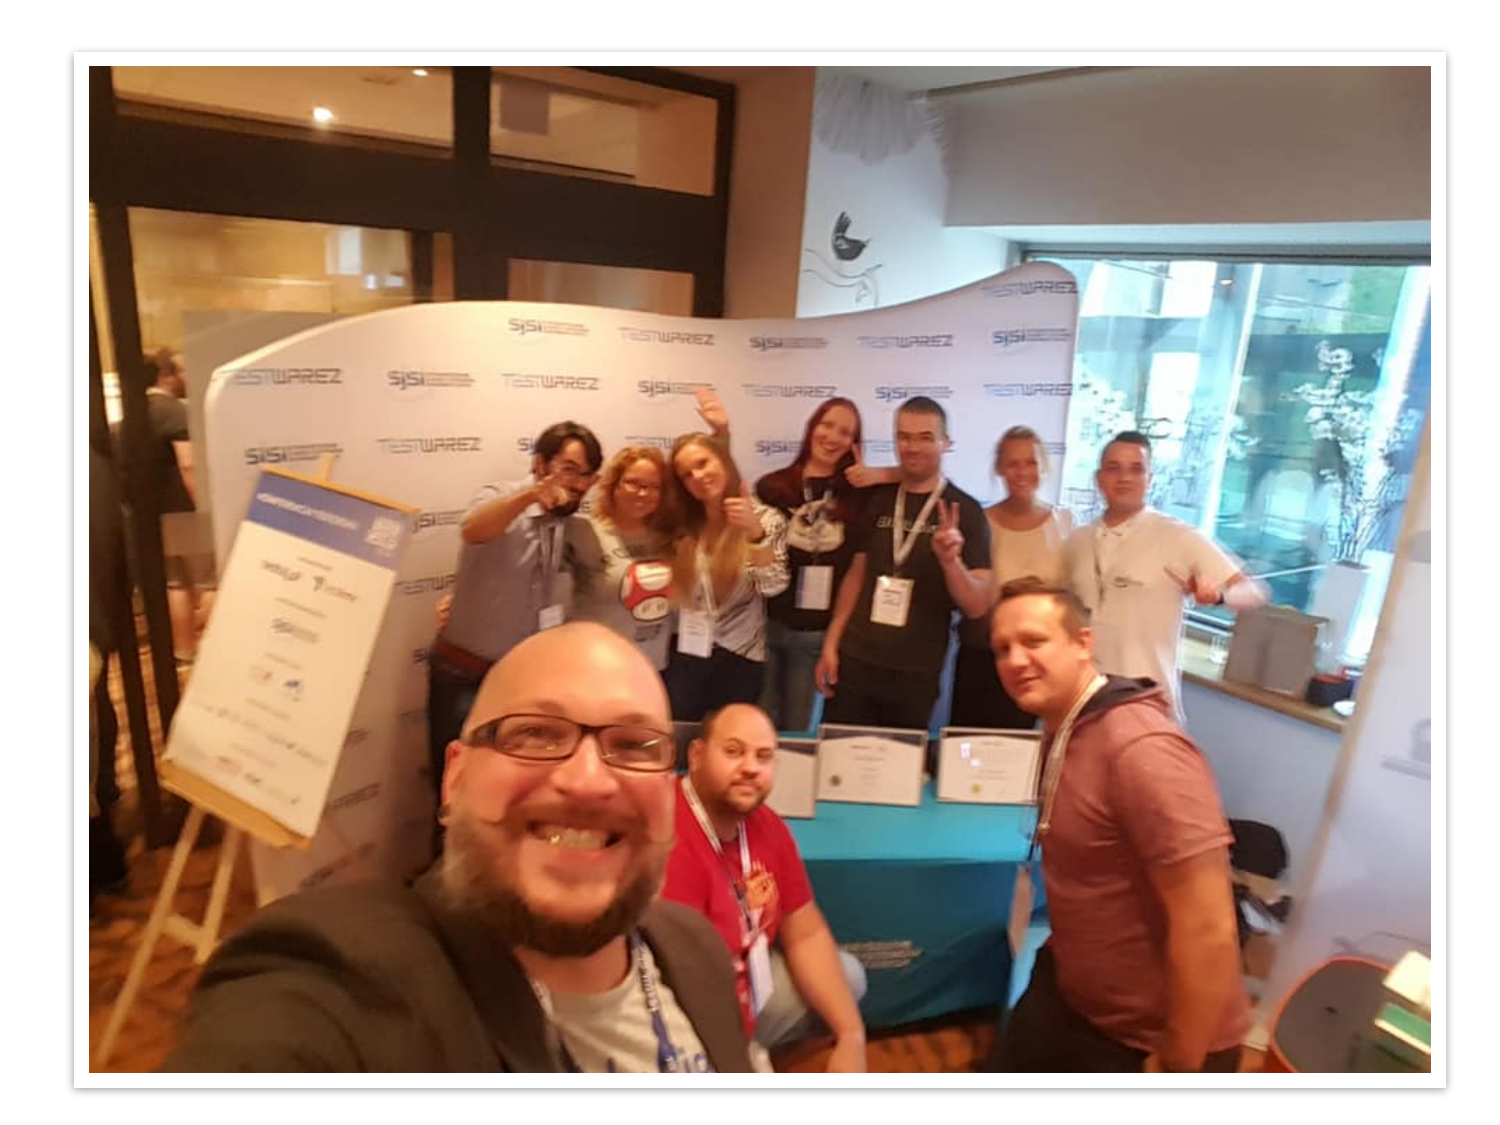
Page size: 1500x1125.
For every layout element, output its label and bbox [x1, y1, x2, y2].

picture [88, 66, 1432, 1074]
